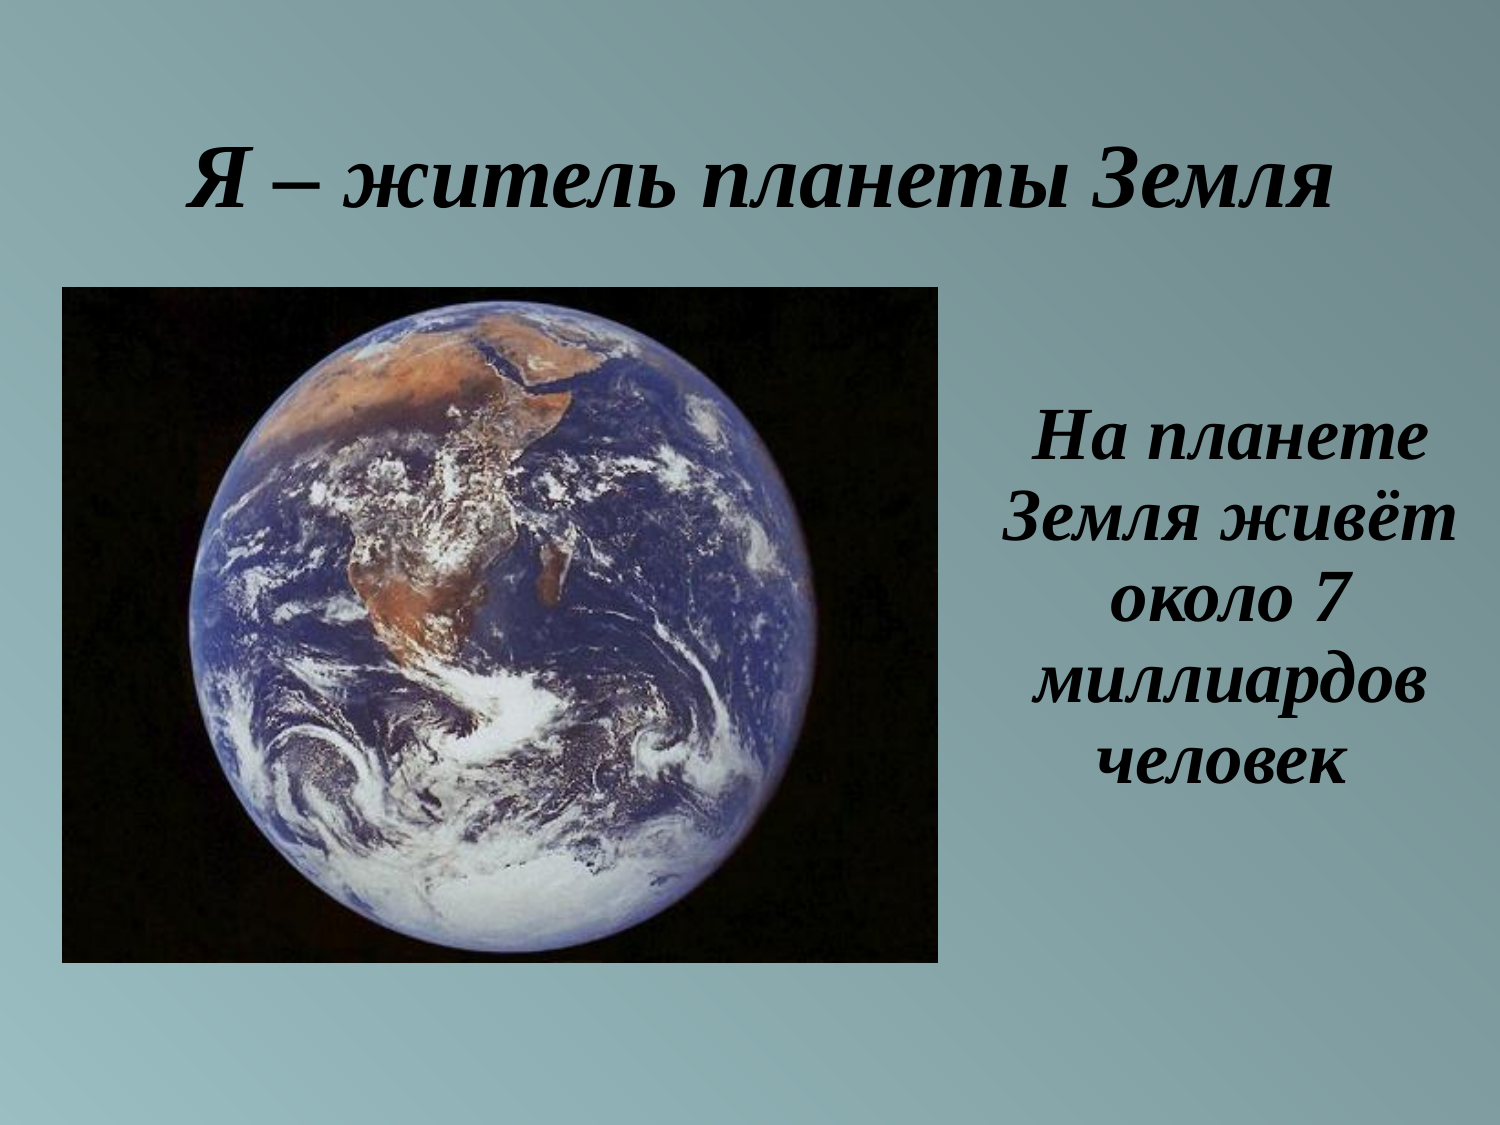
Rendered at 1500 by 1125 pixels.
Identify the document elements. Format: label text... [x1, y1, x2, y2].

subtitle На планете Земля живёт около 7 миллиардов человек [941, 387, 1500, 675]
title Я – житель планеты Земля [125, 50, 1400, 292]
picture [62, 287, 938, 963]
